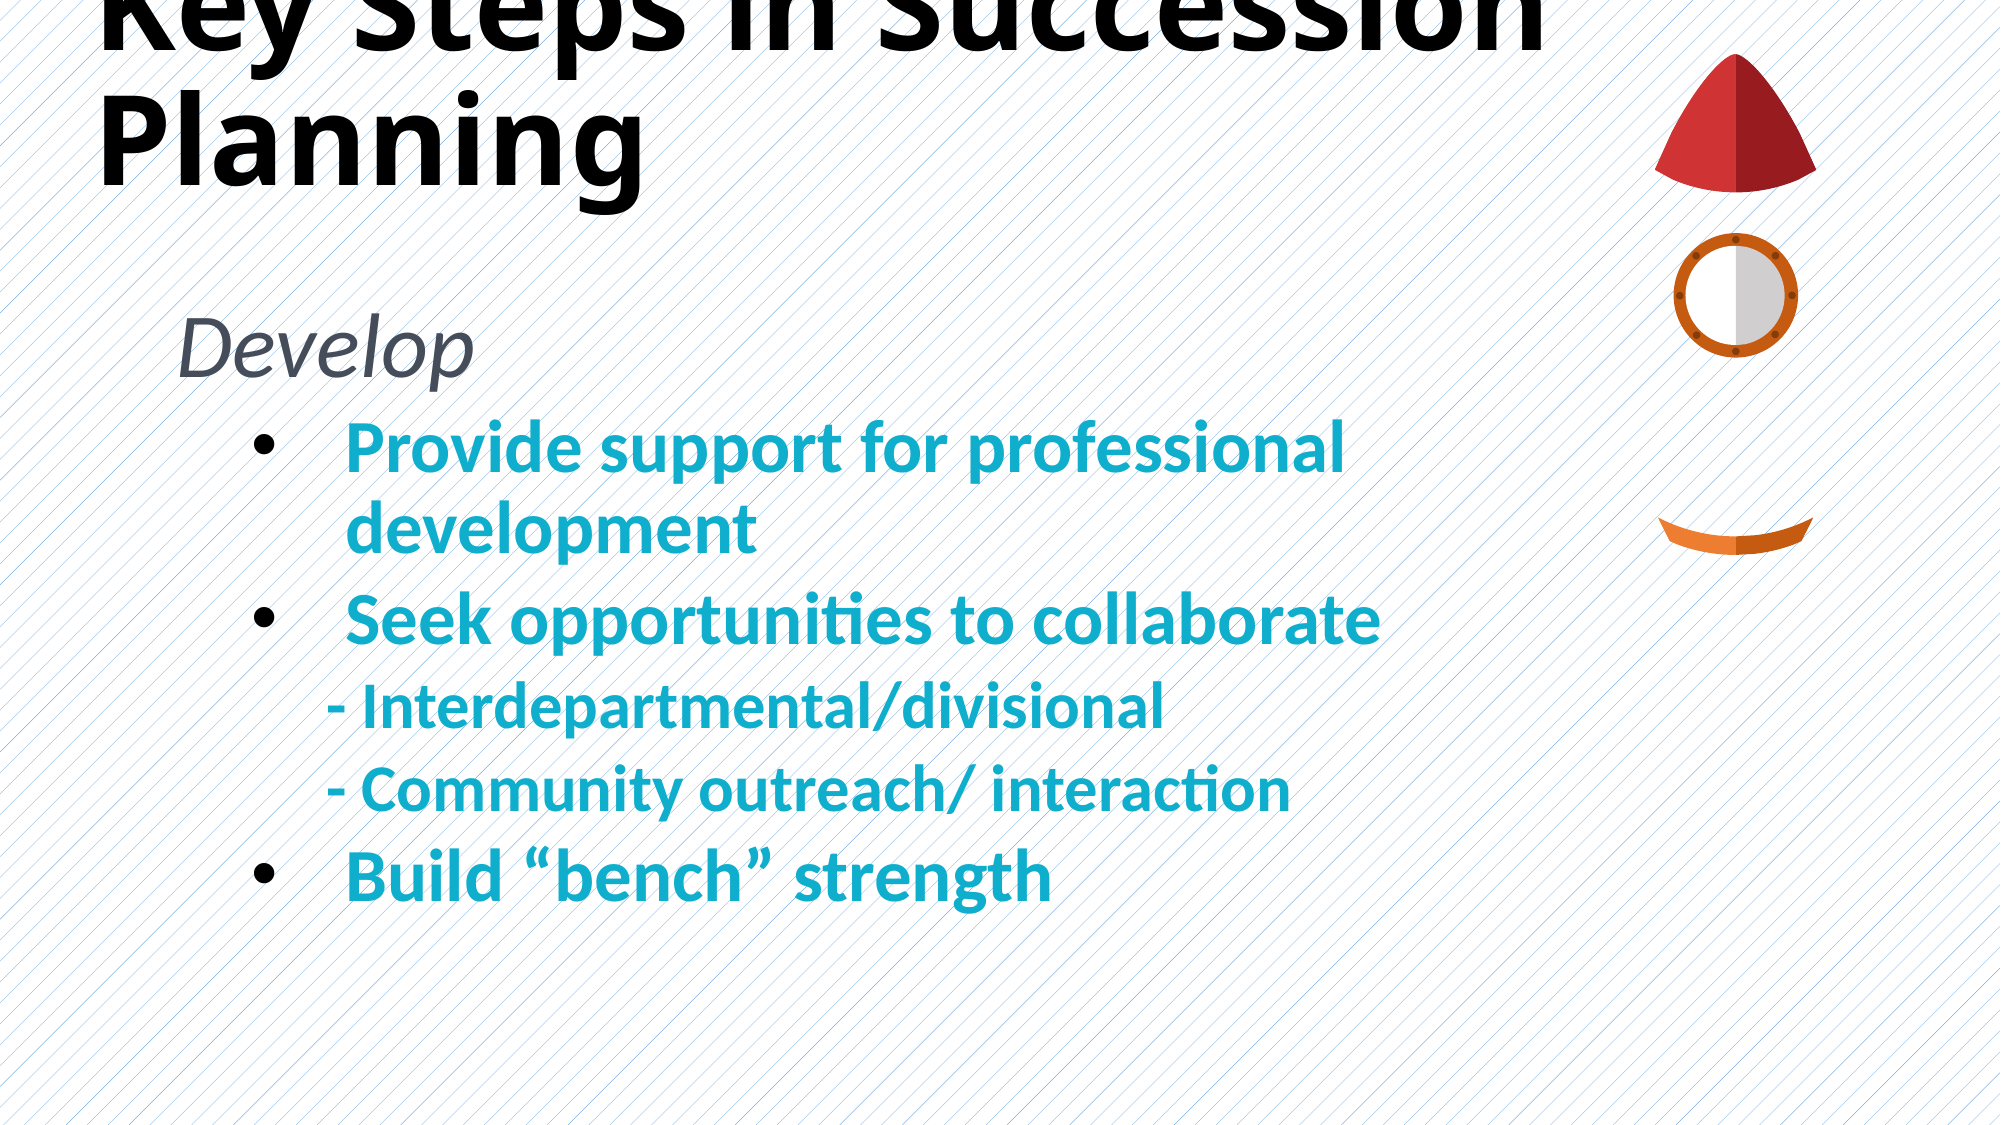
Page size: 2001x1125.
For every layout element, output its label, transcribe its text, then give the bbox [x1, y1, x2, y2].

title Key Steps in Succession Planning [78, 42, 1922, 220]
subtitle Develop Provide support for professional development Seek opportunities to collaborate - Interdepartmental/divisional - Community outreach/ interaction Build “bench” strength [161, 290, 1733, 1083]
